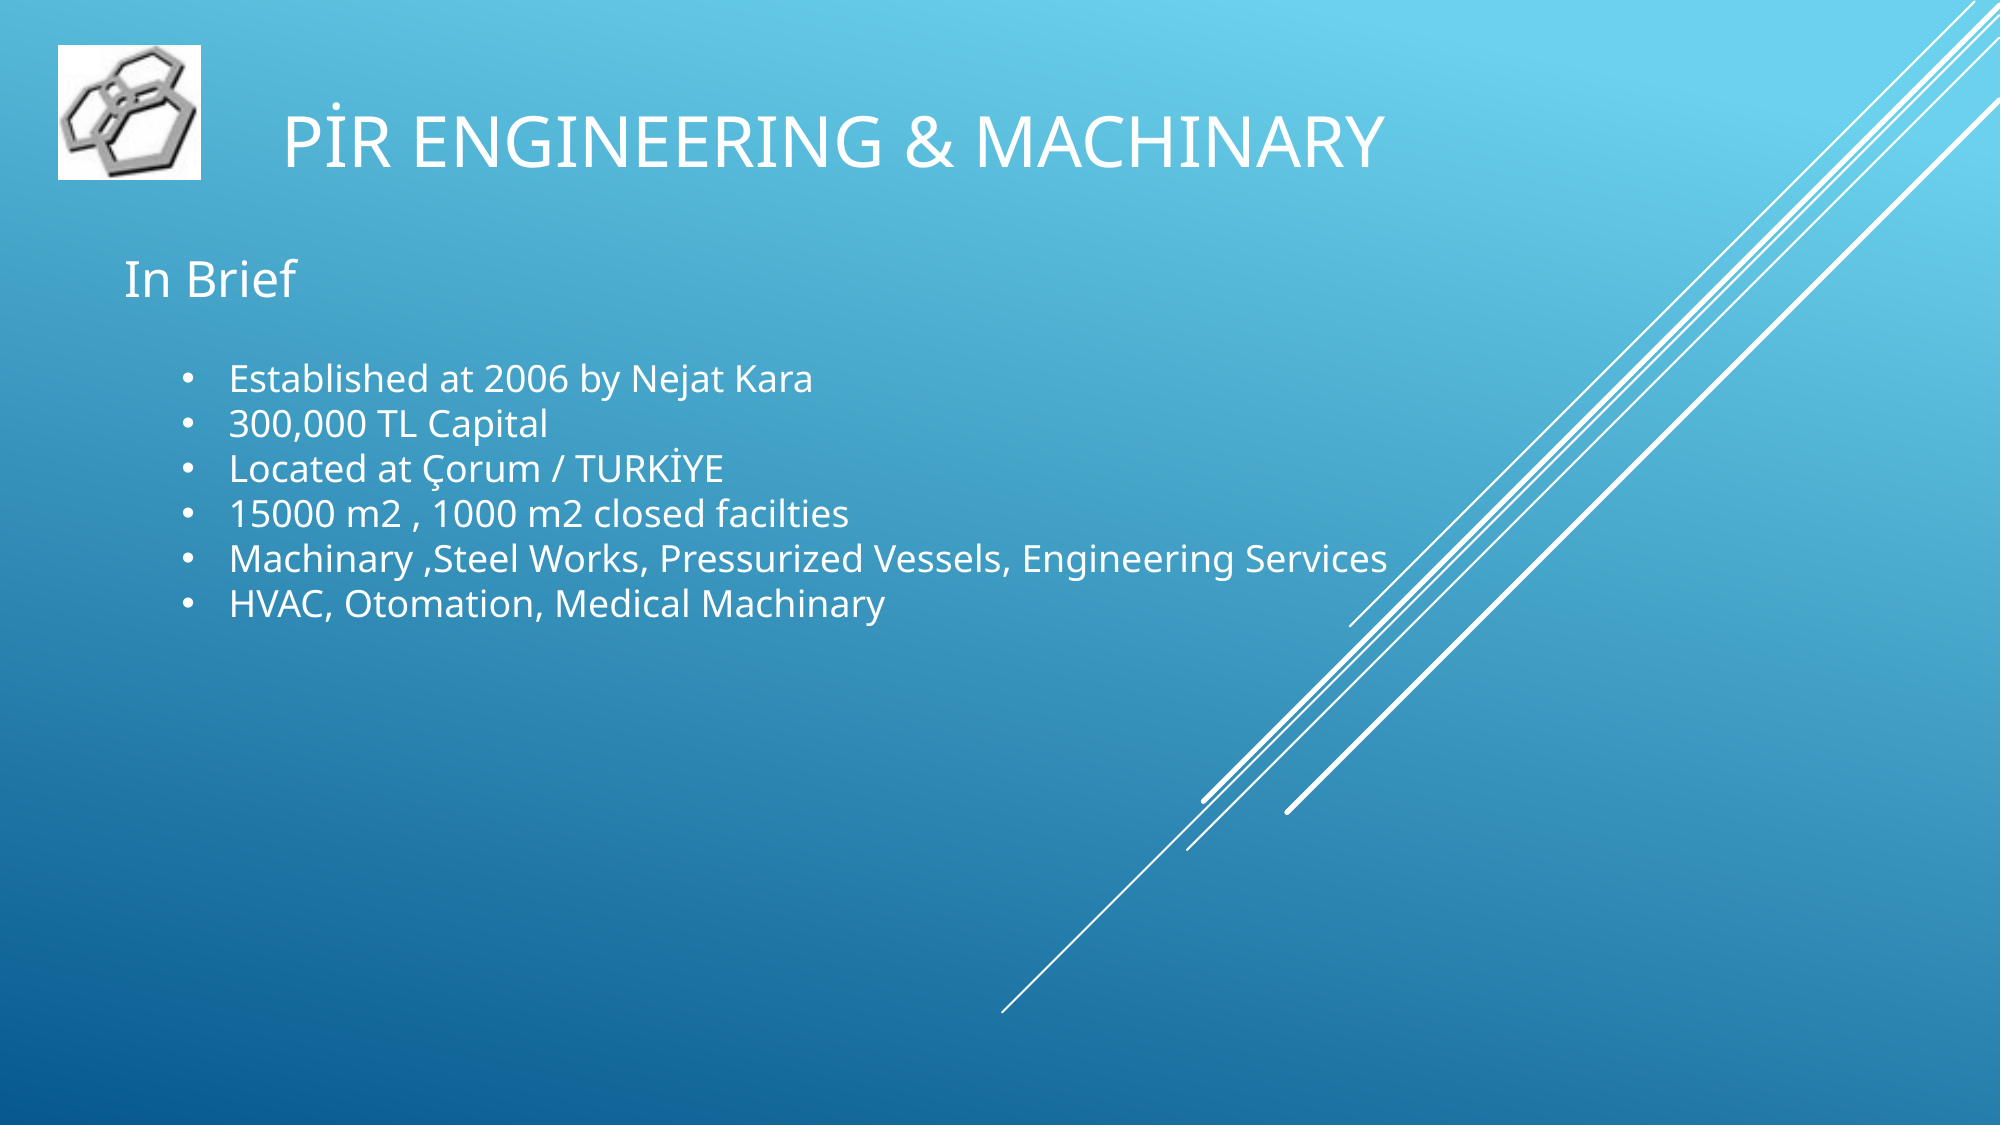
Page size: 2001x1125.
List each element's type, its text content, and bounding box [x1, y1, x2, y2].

text_box Established at 2006 by Nejat Kara 300,000 TL Capital Located at Çorum / TURKİYE 15000 m2 , 1000 m2 closed facilties Machinary ,Steel Works, Pressurized Vessels, Engineering Services HVAC, Otomation, Medical Machinary [166, 347, 1405, 722]
text_box [94, 197, 1407, 305]
title PİR ENGINEERING & MACHINARY [266, 82, 1580, 190]
text_box In Brief [109, 240, 312, 315]
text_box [58, 45, 201, 180]
